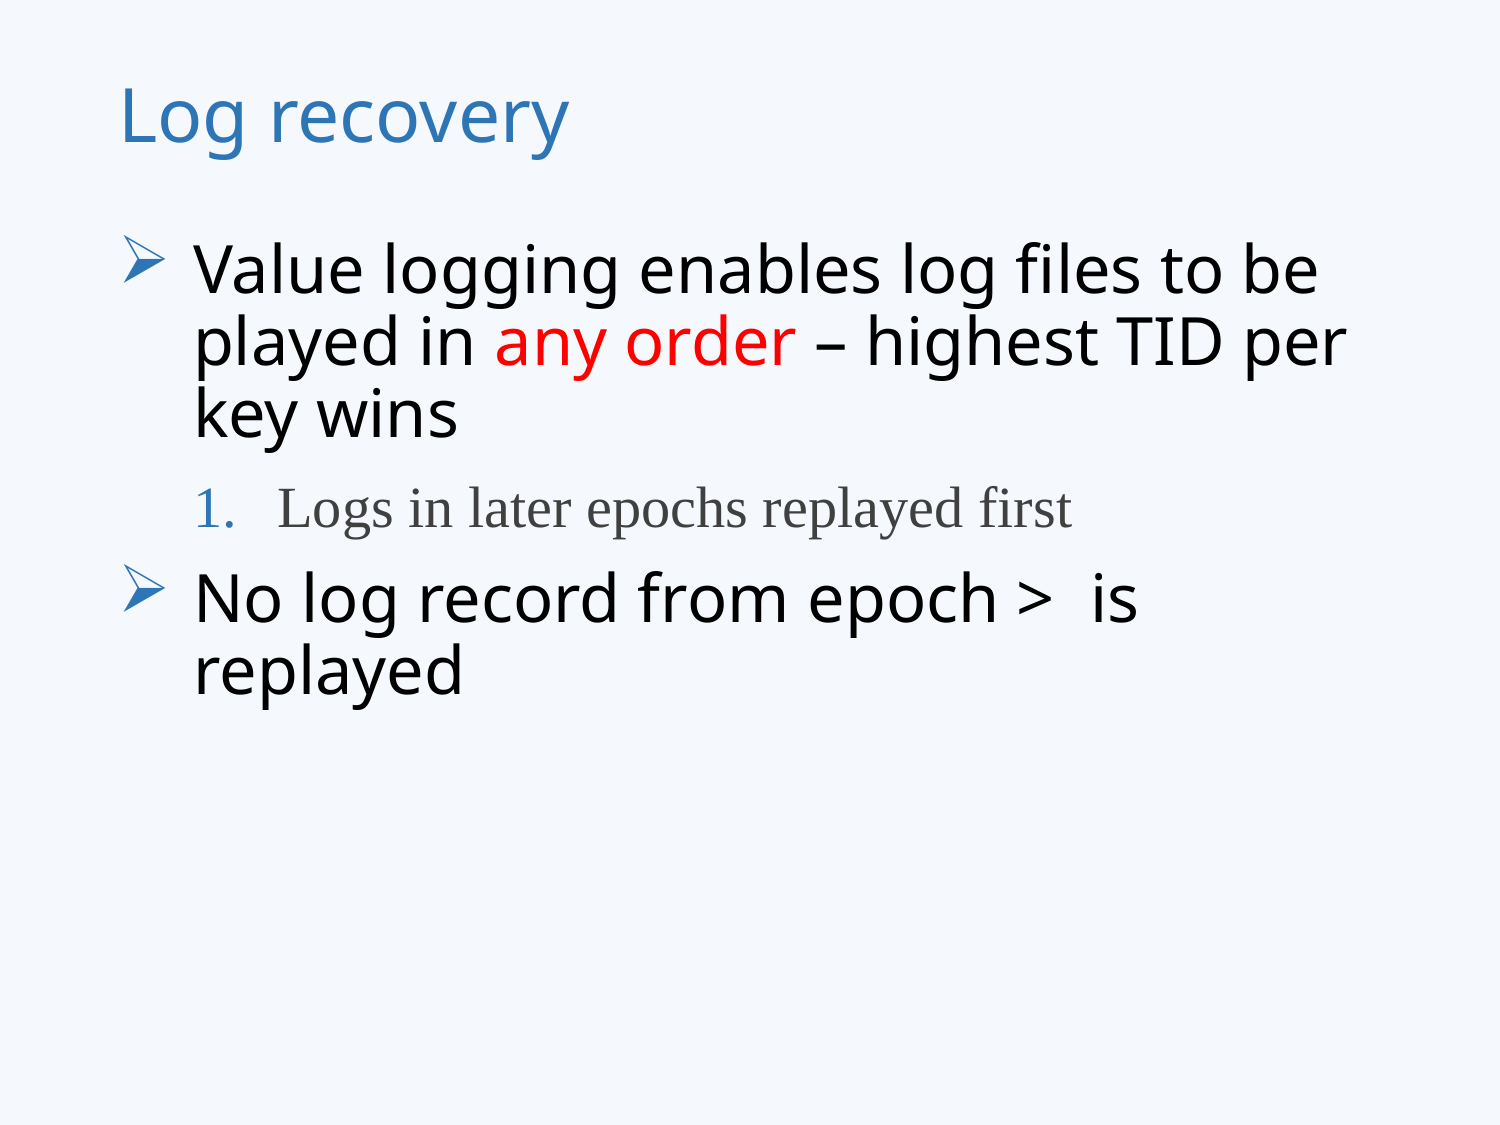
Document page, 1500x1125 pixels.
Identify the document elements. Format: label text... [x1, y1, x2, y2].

title Log recovery [103, 55, 1397, 181]
